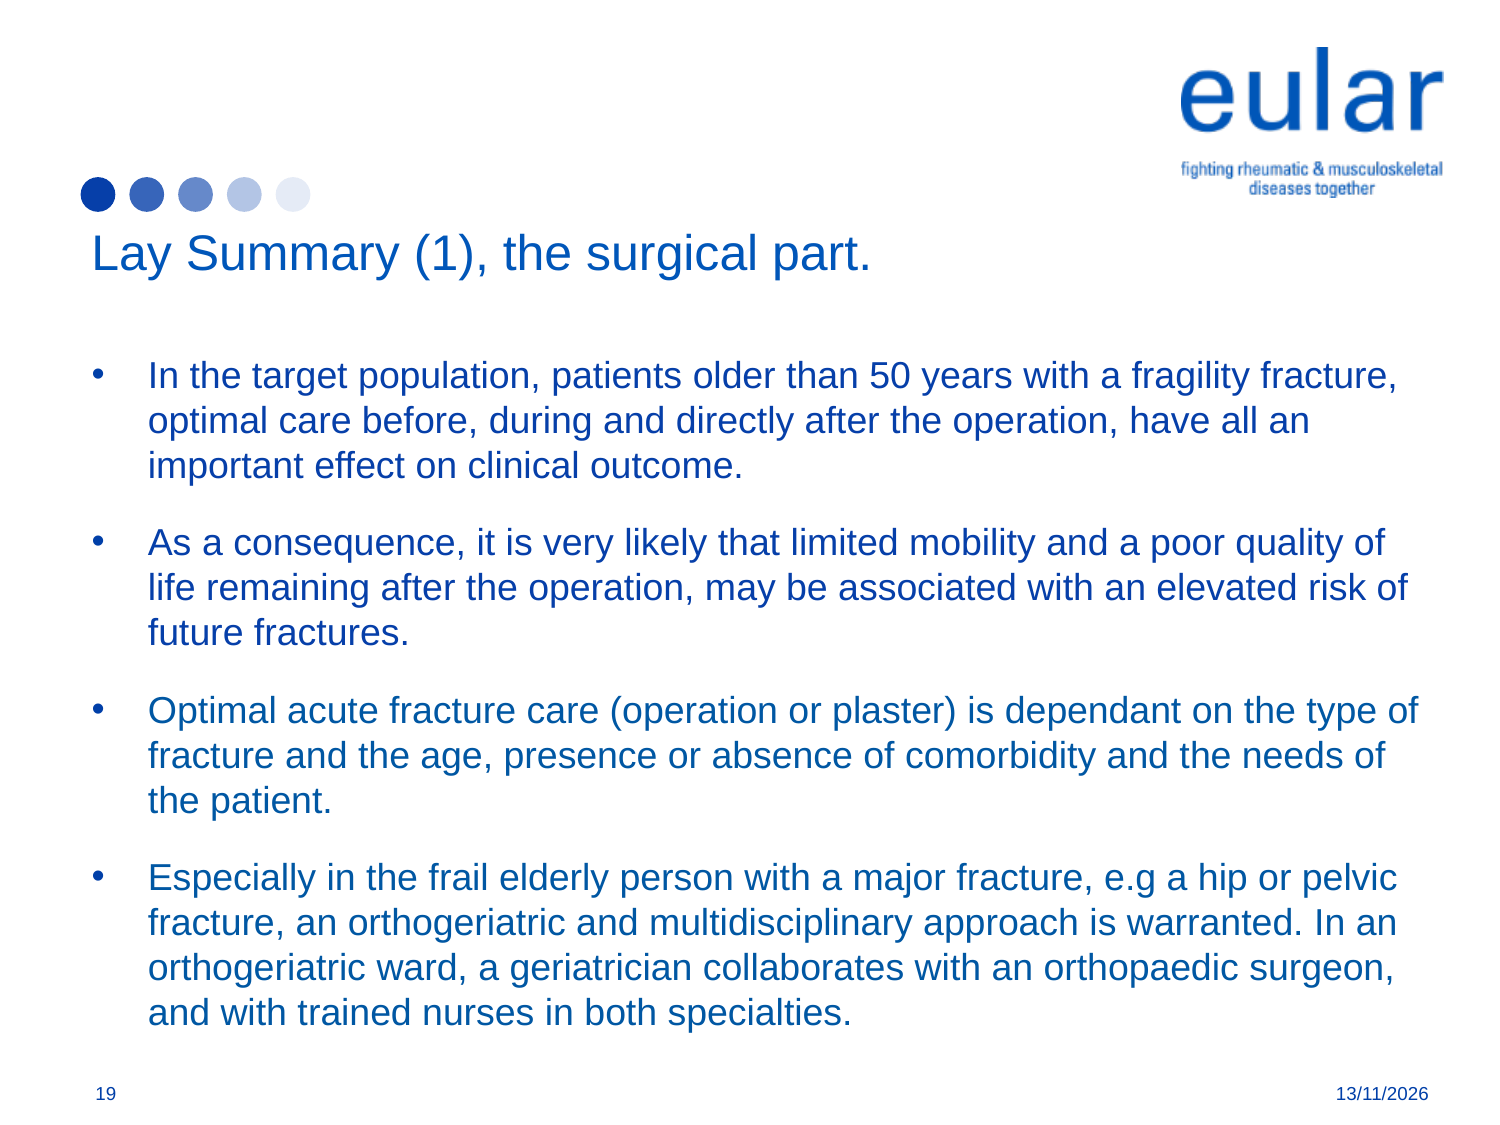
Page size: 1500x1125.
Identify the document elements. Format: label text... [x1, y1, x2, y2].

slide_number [1242, 1062, 1444, 1123]
list In the target population, patients older than 50 years with a fragility fracture, optimal care before, during and directly after the operation, have all an important effect on clinical outcome. As a consequence, it is very likely that limited mobility and a poor quality of life remaining after the operation, may be associated with an elevated risk of future fractures. Optimal acute fracture care (operation or plaster) is dependant on the type of fracture and the age, presence or absence of comorbidity and the needs of the patient. Especially in the frail elderly person with a major fracture, e.g a hip or pelvic fracture, an orthogeriatric and multidisciplinary approach is warranted. In an orthogeriatric ward, a geriatrician collaborates with an orthopaedic surgeon, and with trained nurses in both specialties. [76, 343, 1444, 1020]
slide_number 19 [80, 1062, 233, 1123]
title Lay Summary (1), the surgical part. [76, 213, 1444, 318]
picture [1181, 47, 1444, 198]
